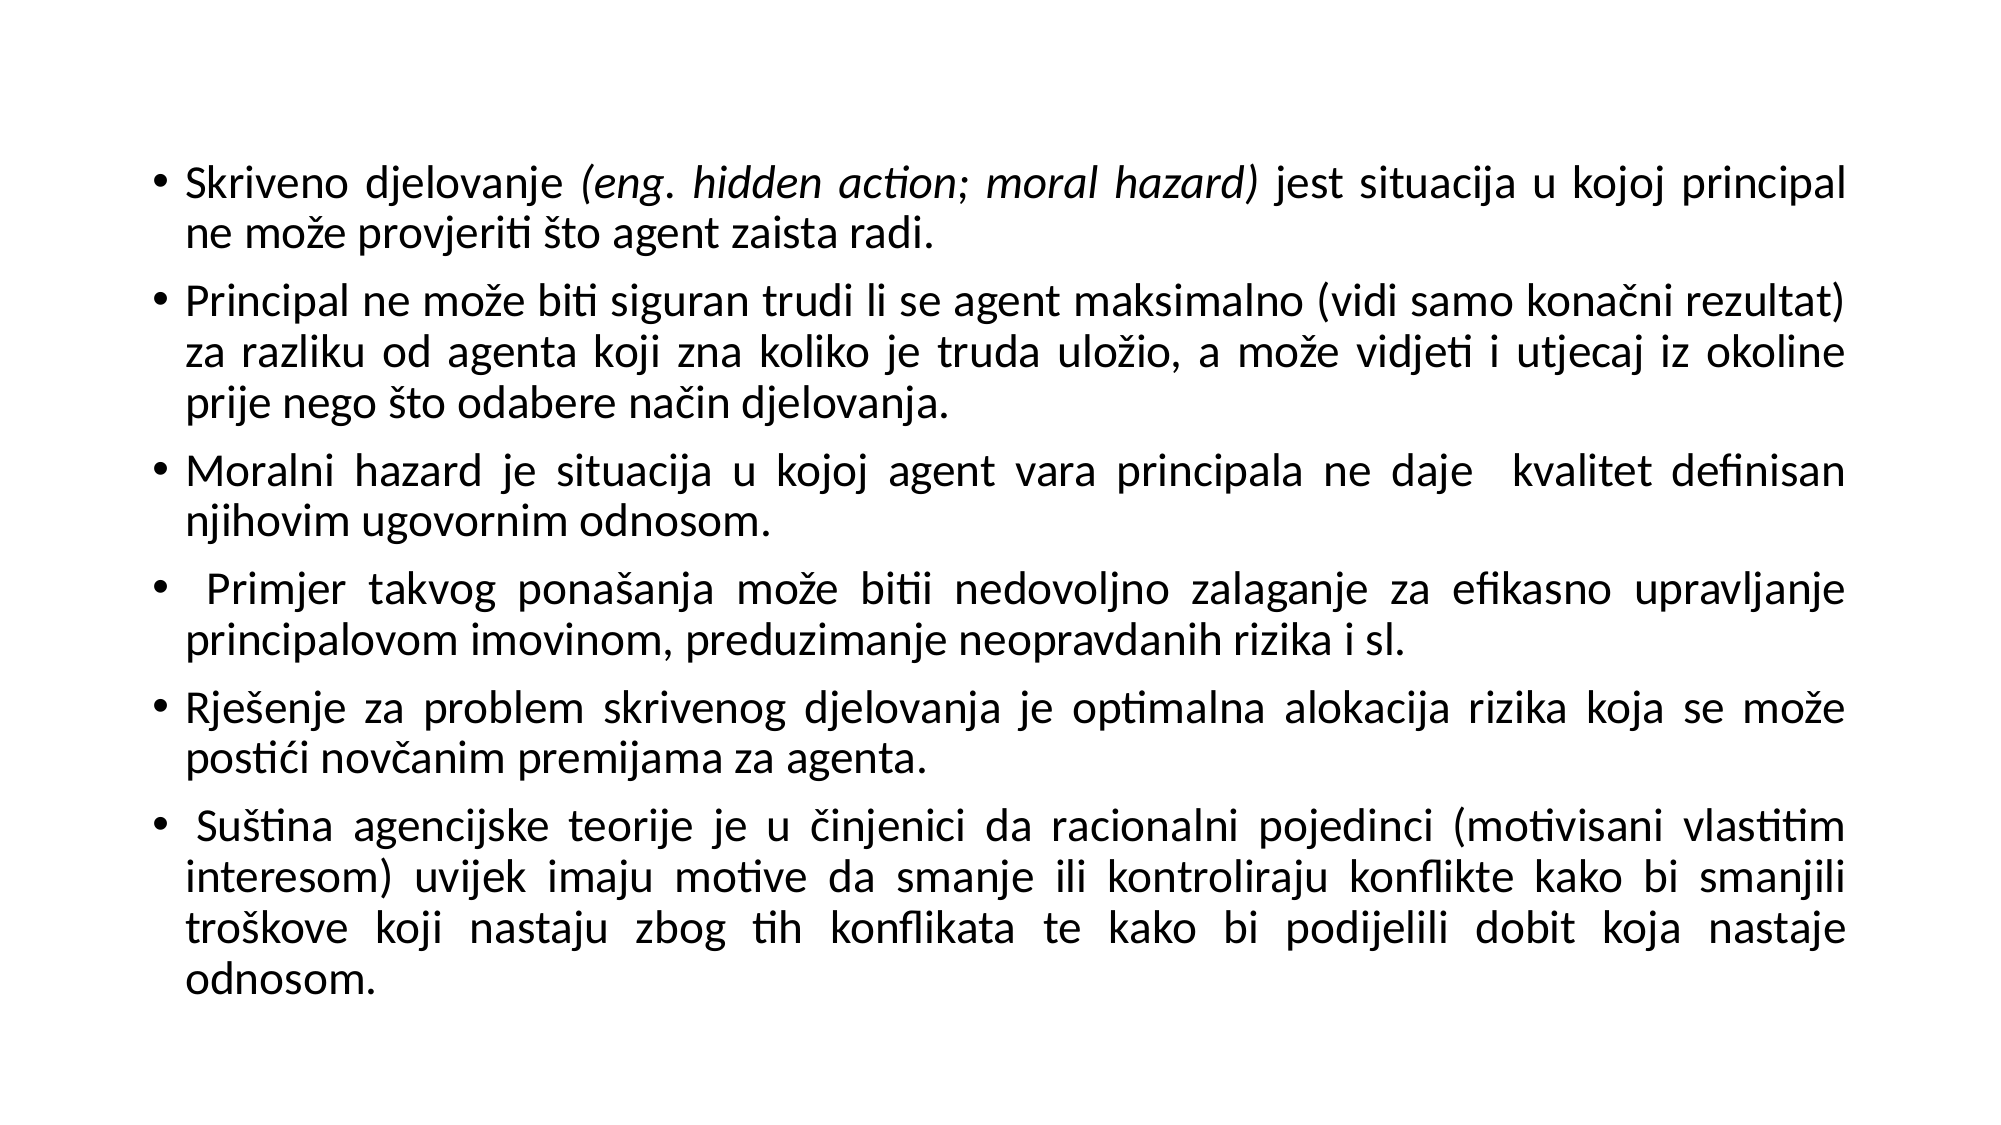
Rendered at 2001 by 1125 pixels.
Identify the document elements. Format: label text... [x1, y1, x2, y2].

list Skriveno djelovanje (eng. hidden action; moral hazard) jest situacija u kojoj principal ne može provjeriti što agent zaista radi. Principal ne može biti siguran trudi li se agent maksimalno (vidi samo konačni rezultat) za razliku od agenta koji zna koliko je truda uložio, a može vidjeti i utjecaj iz okoline prije nego što odabere način djelovanja. Moralni hazard je situacija u kojoj agent vara principala ne daje kvalitet definisan njihovim ugovornim odnosom. Primjer takvog ponašanja može bitii nedovoljno zalaganje za efikasno upravljanje principalovom imovinom, preduzimanje neopravdanih rizika i sl. Rješenje za problem skrivenog djelovanja je optimalna alokacija rizika koja se može postići novčanim premijama za agenta. Suština agencijske teorije je u činjenici da racionalni pojedinci (motivisani vlastitim interesom) uvijek imaju motive da smanje ili kontroliraju konflikte kako bi smanjili troškove koji nastaju zbog tih konflikata te kako bi podijelili dobit koja nastaje odnosom. [137, 149, 1863, 1014]
